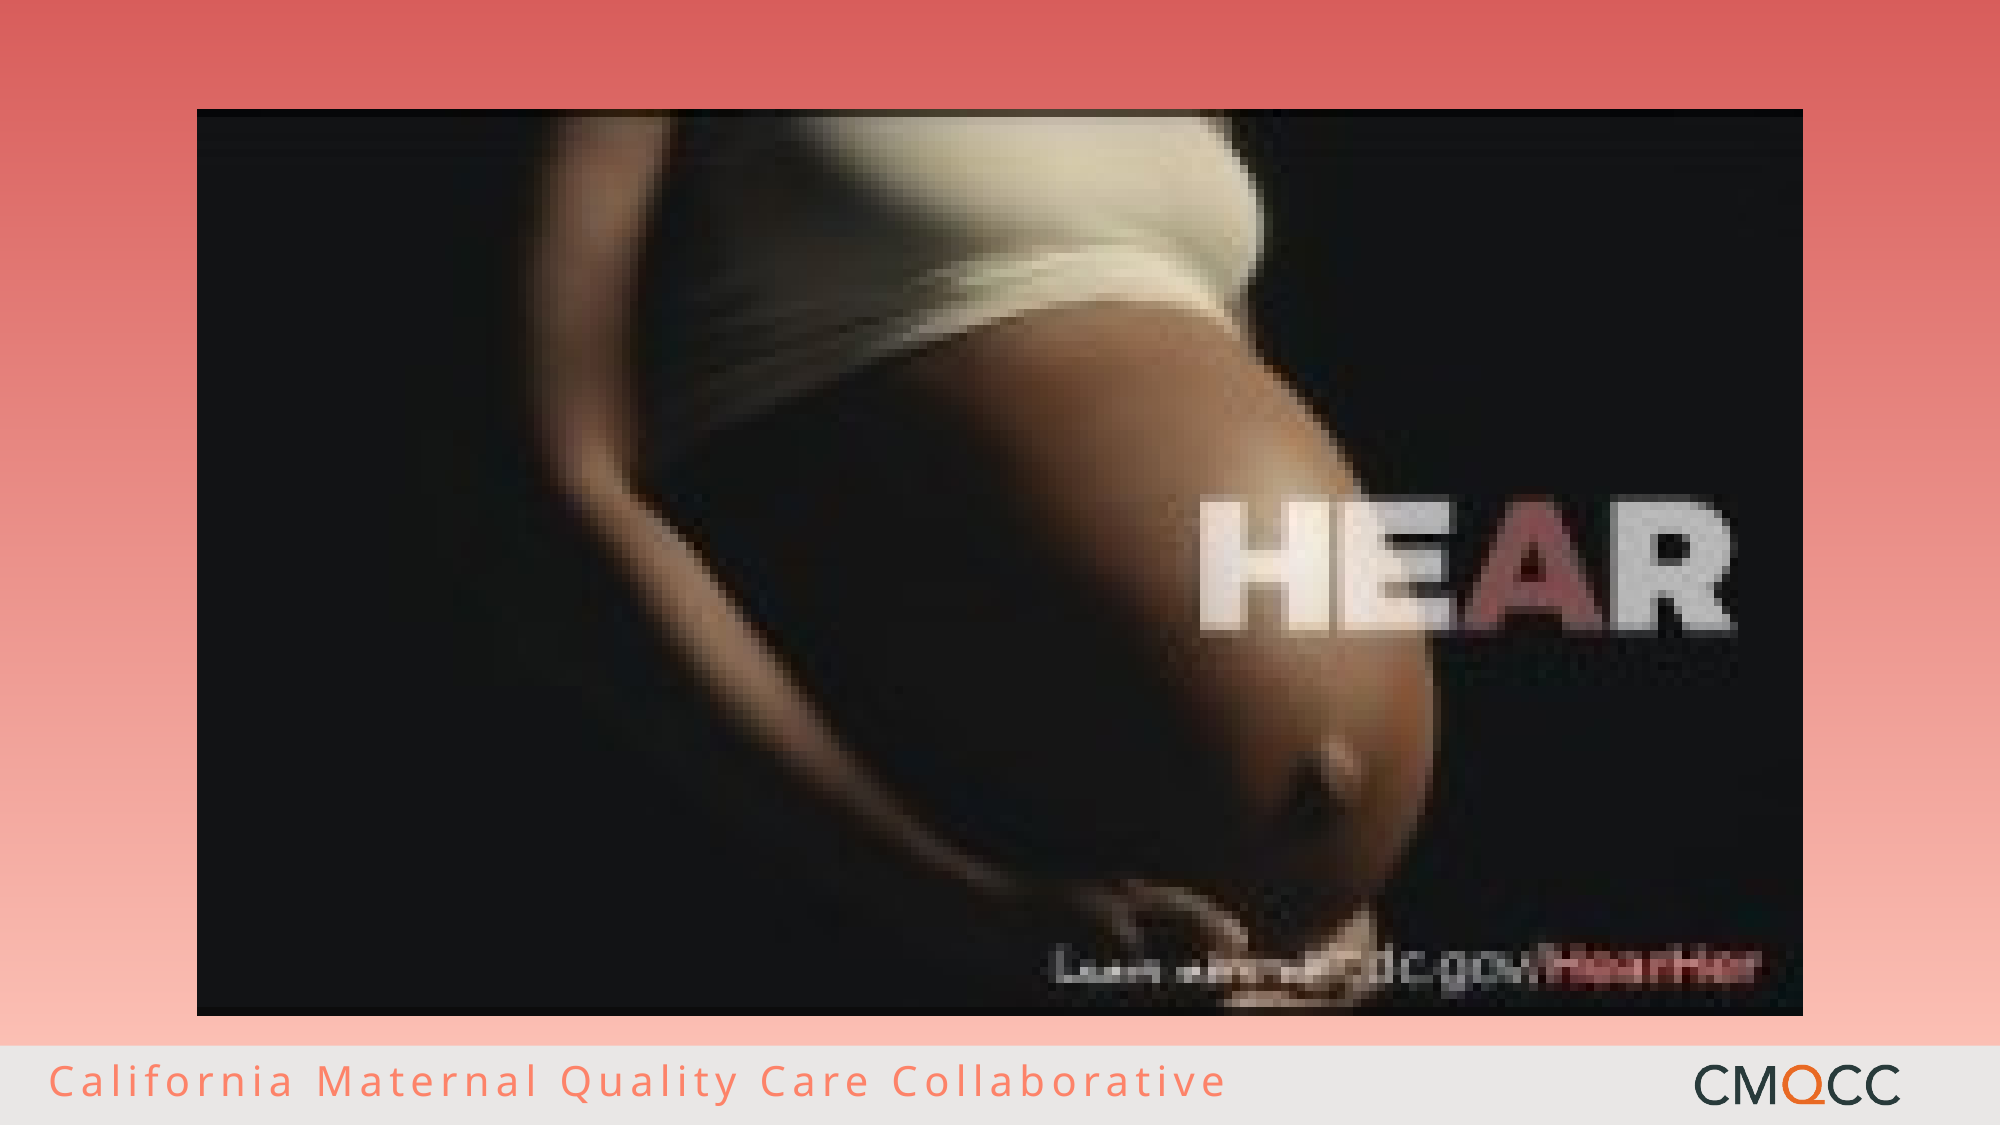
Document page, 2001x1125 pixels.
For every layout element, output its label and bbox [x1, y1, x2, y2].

text_box [196, 108, 1804, 1017]
picture [1686, 1059, 1910, 1113]
